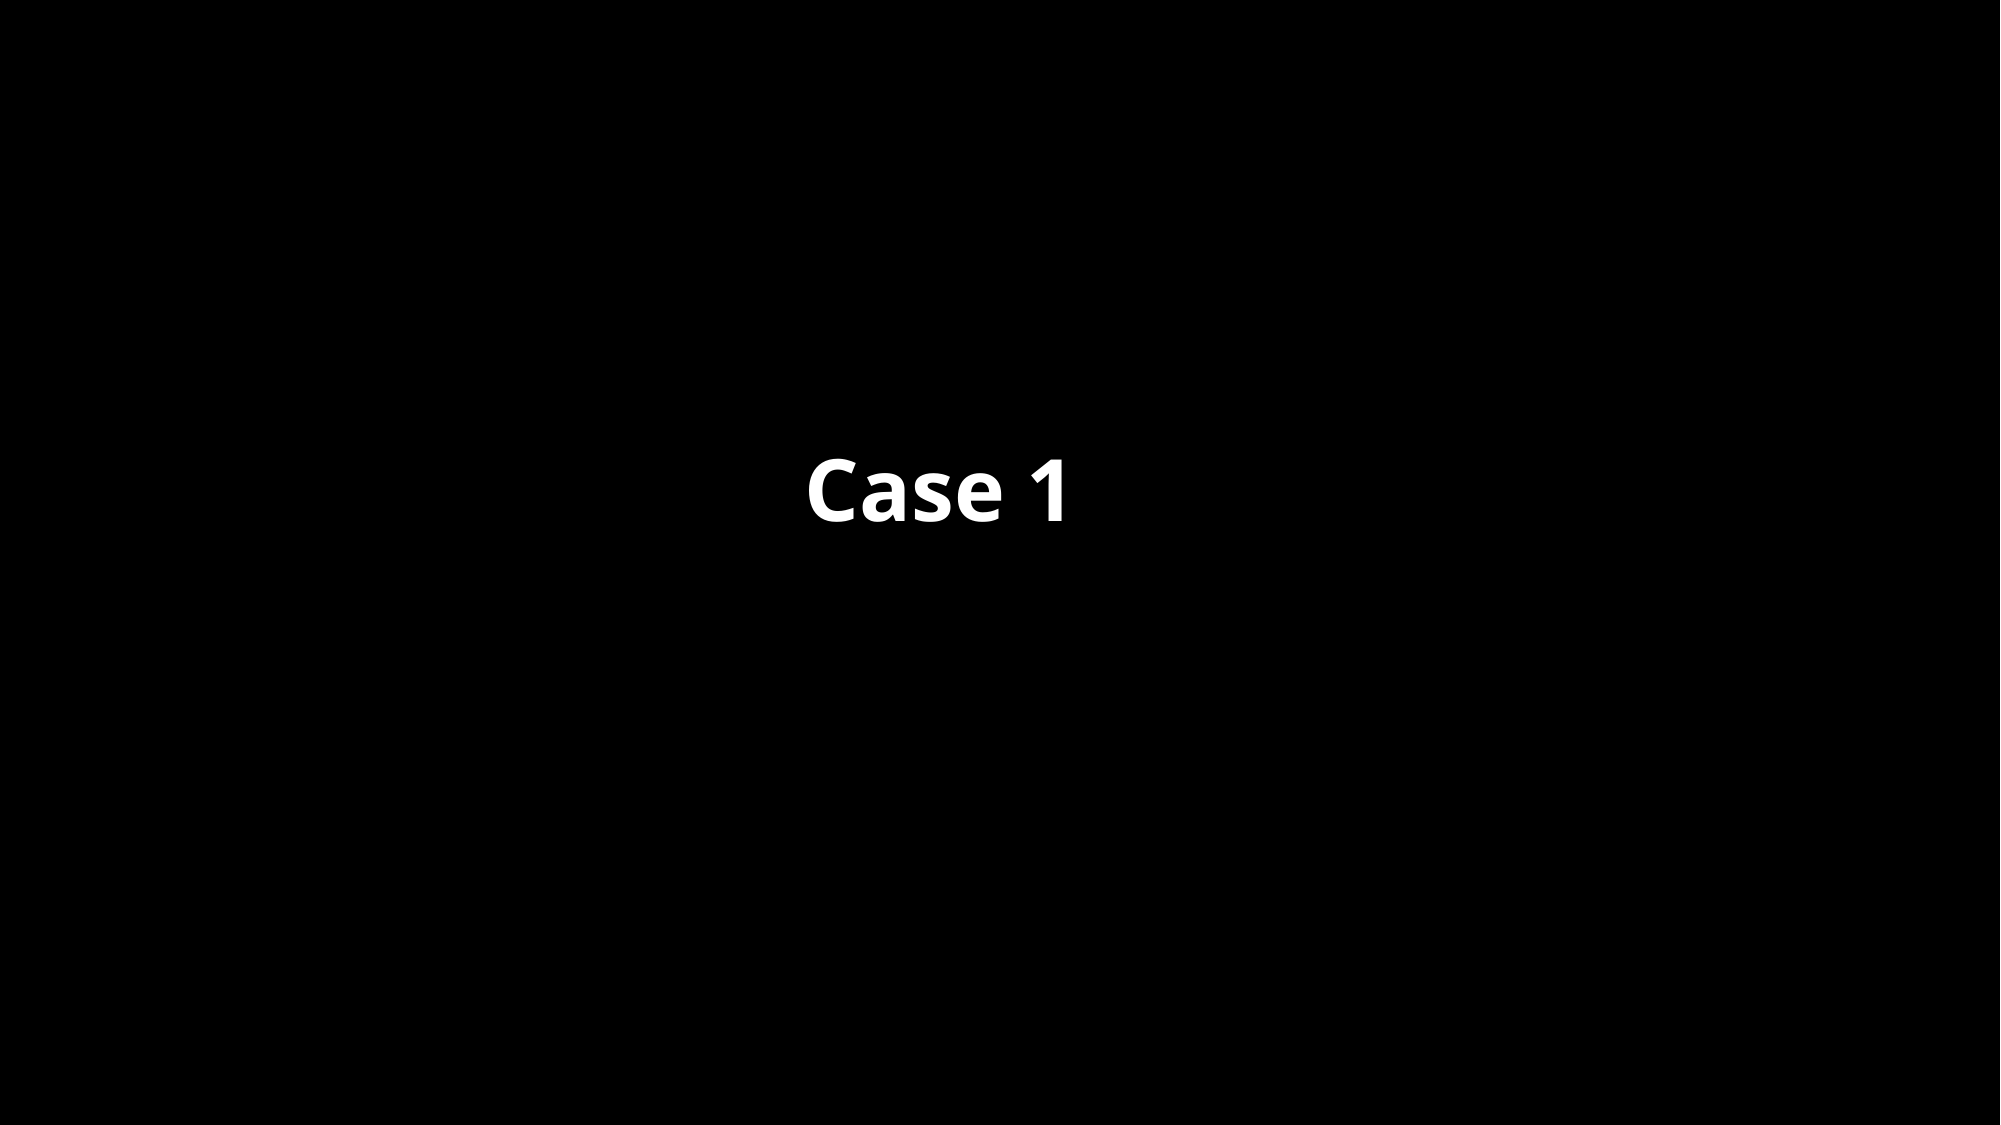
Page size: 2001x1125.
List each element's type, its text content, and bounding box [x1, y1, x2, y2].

title Case 1 [78, 436, 1803, 655]
